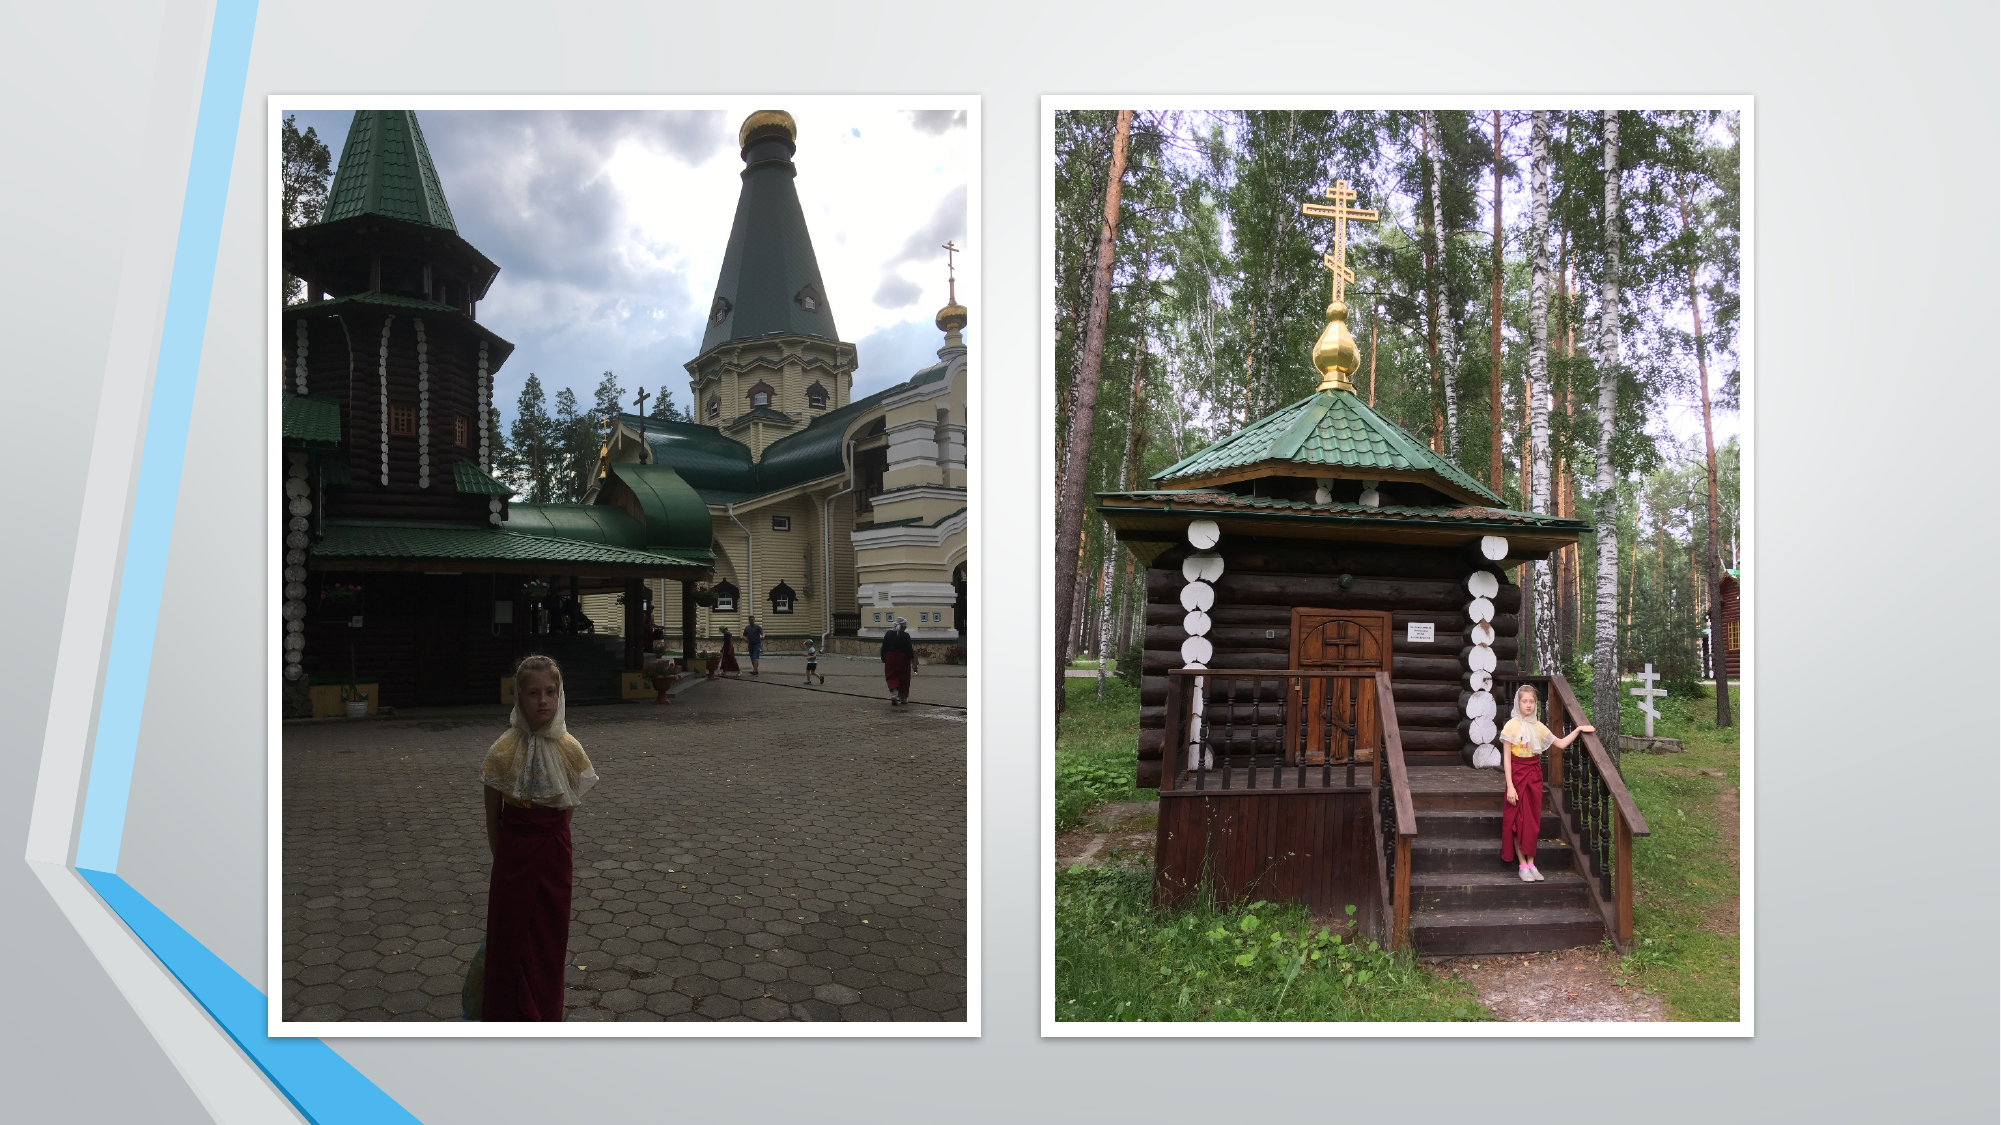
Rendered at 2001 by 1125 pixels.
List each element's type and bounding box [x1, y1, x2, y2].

picture [1054, 109, 1740, 1023]
picture [281, 109, 967, 1023]
